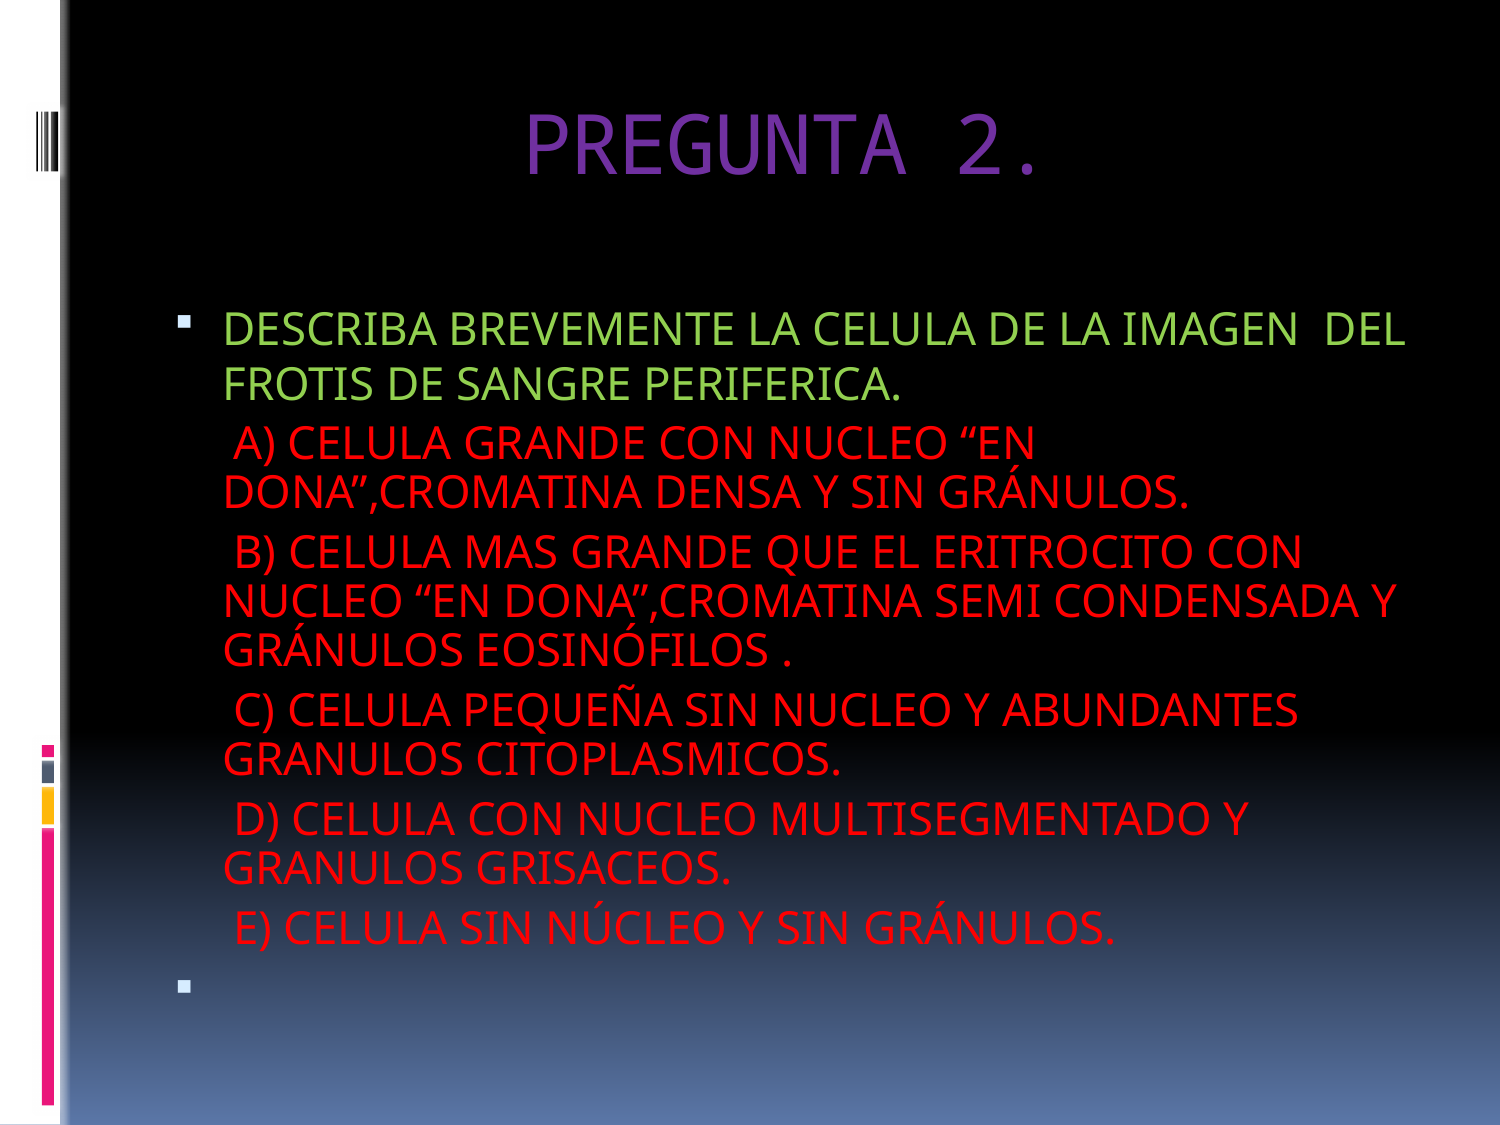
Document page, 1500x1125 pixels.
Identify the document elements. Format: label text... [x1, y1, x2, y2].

list DESCRIBA BREVEMENTE LA CELULA DE LA IMAGEN DEL FROTIS DE SANGRE PERIFERICA. A) CELULA GRANDE CON NUCLEO “EN DONA”,CROMATINA DENSA Y SIN GRÁNULOS. B) CELULA MAS GRANDE QUE EL ERITROCITO CON NUCLEO “EN DONA”,CROMATINA SEMI CONDENSADA Y GRÁNULOS EOSINÓFILOS . C) CELULA PEQUEÑA SIN NUCLEO Y ABUNDANTES GRANULOS CITOPLASMICOS. D) CELULA CON NUCLEO MULTISEGMENTADO Y GRANULOS GRISACEOS. E) CELULA SIN NÚCLEO Y SIN GRÁNULOS. [150, 292, 1425, 1043]
title PREGUNTA 2. [150, 83, 1425, 234]
